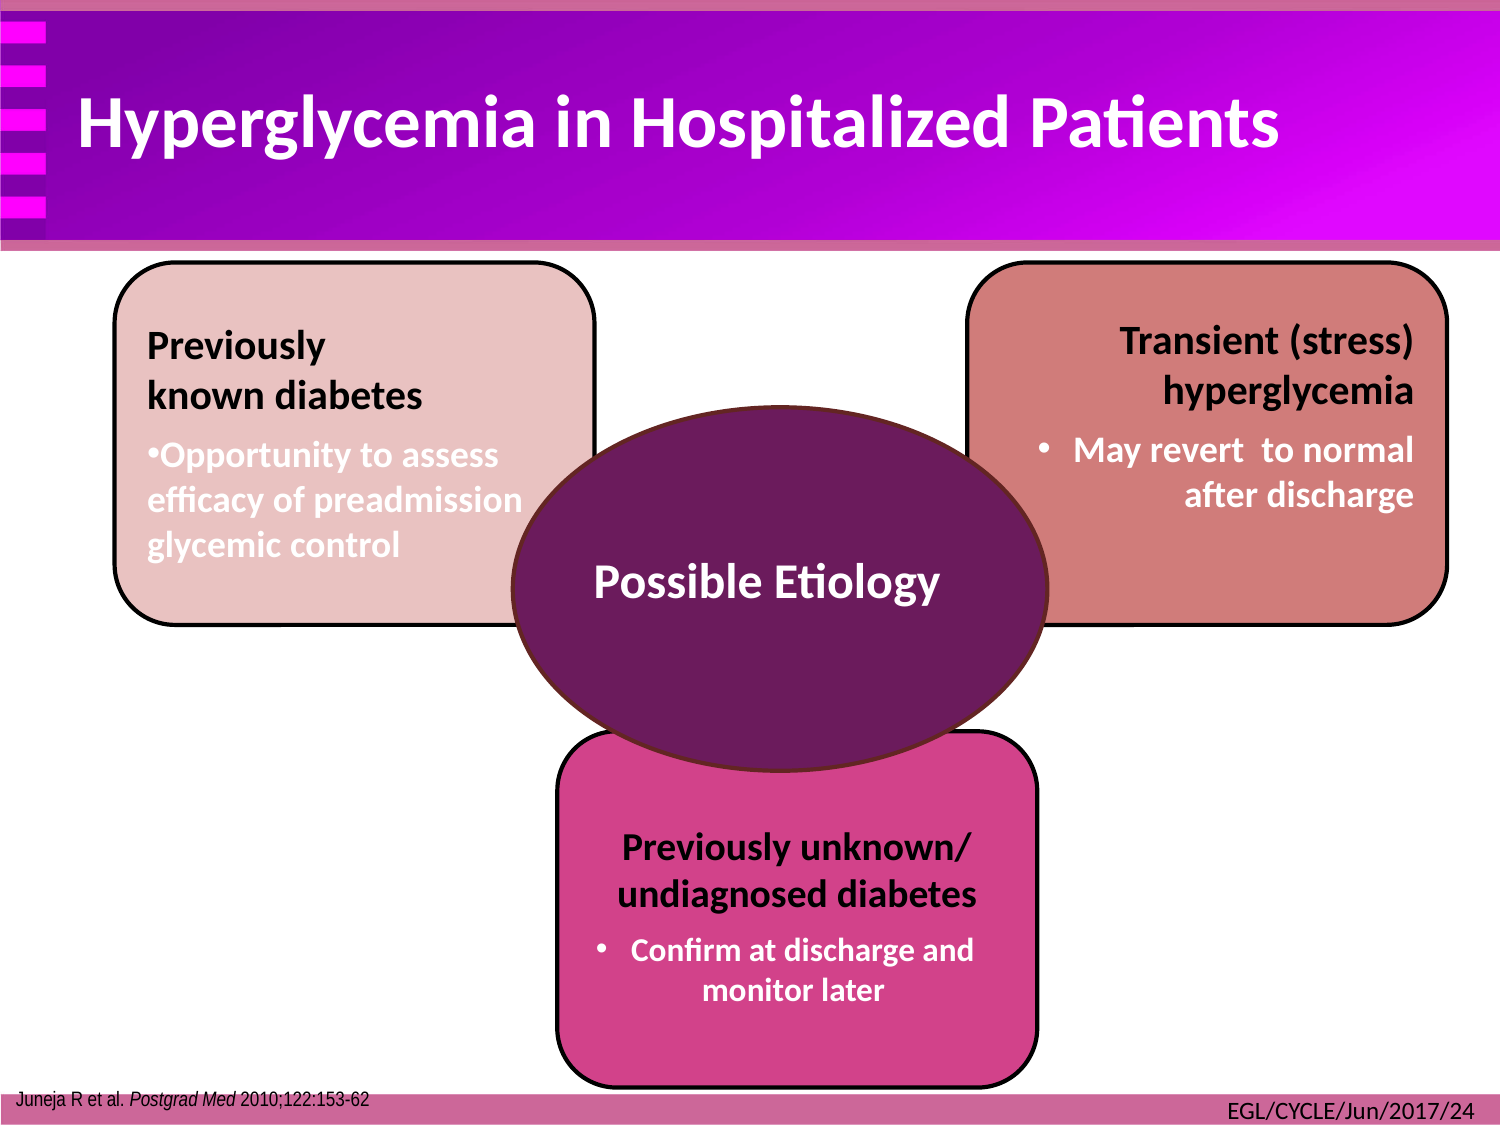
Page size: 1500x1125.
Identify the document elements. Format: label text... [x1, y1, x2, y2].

text_box EGL/CYCLE/Jun/2017/24 [1212, 1087, 1500, 1125]
text_box Transient (stress) hyperglycemia May revert to normal after discharge [967, 262, 1448, 625]
text_box Possible Etiology [578, 541, 956, 617]
text_box Previously known diabetes Opportunity to assess efficacy of preadmission glycemic control [114, 262, 595, 625]
footer Juneja R et al. Postgrad Med 2010;122:153-62 [1, 1078, 571, 1125]
text_box [647, 223, 923, 361]
text_box [510, 405, 1050, 773]
text_box Previously unknown/ undiagnosed diabetes Confirm at discharge and monitor later [557, 731, 1038, 1088]
picture [0, 0, 1500, 1125]
title Hyperglycemia in Hospitalized Patients [77, 0, 1398, 163]
